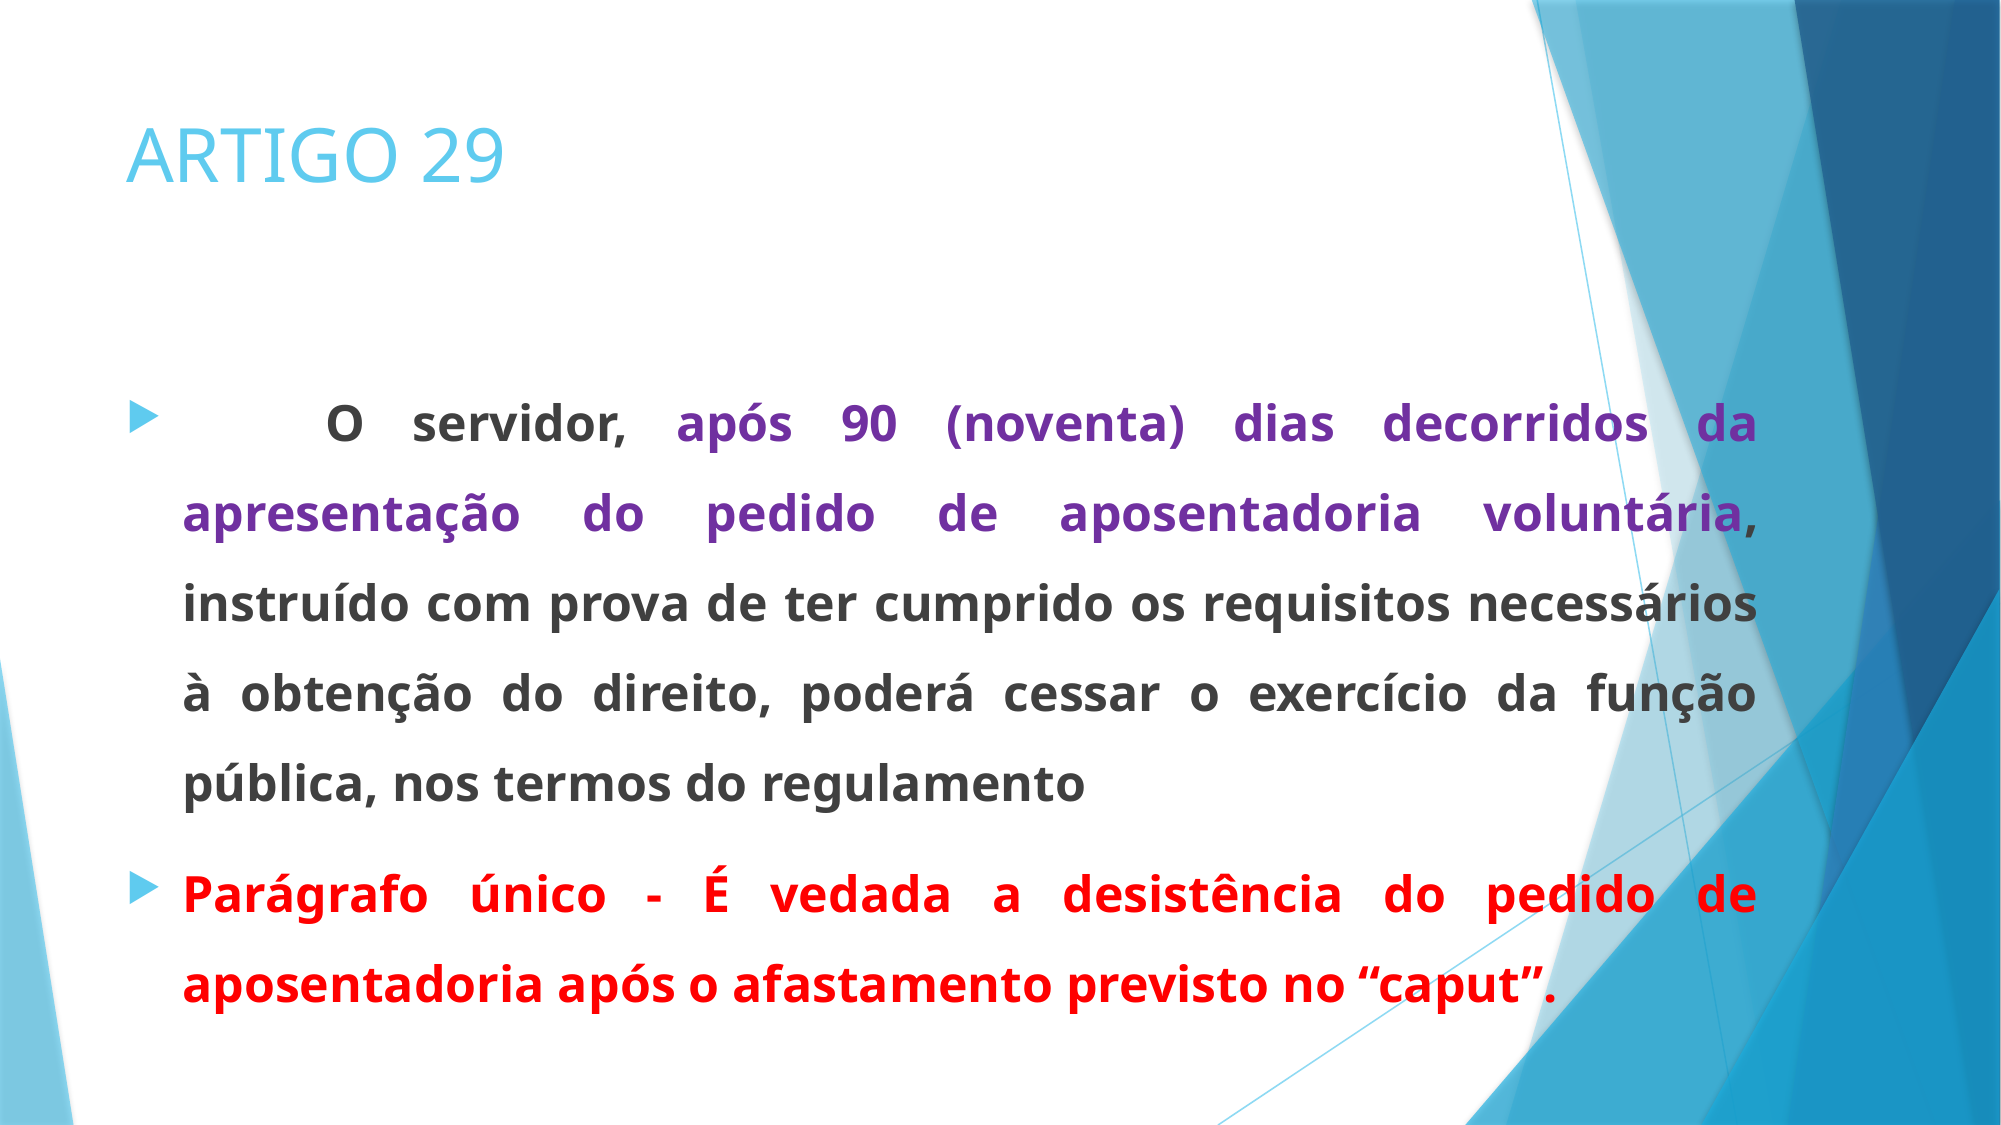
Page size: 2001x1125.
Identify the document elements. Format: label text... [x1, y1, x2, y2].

title ARTIGO 29 [111, 99, 1522, 317]
list O servidor, após 90 (noventa) dias decorridos da apresentação do pedido de aposentadoria voluntária, instruído com prova de ter cumprido os requisitos necessários à obtenção do direito, poderá cessar o exercício da função pública, nos termos do regulamento Parágrafo único - É vedada a desistência do pedido de aposentadoria após o afastamento previsto no “caput”. [111, 354, 1774, 1059]
